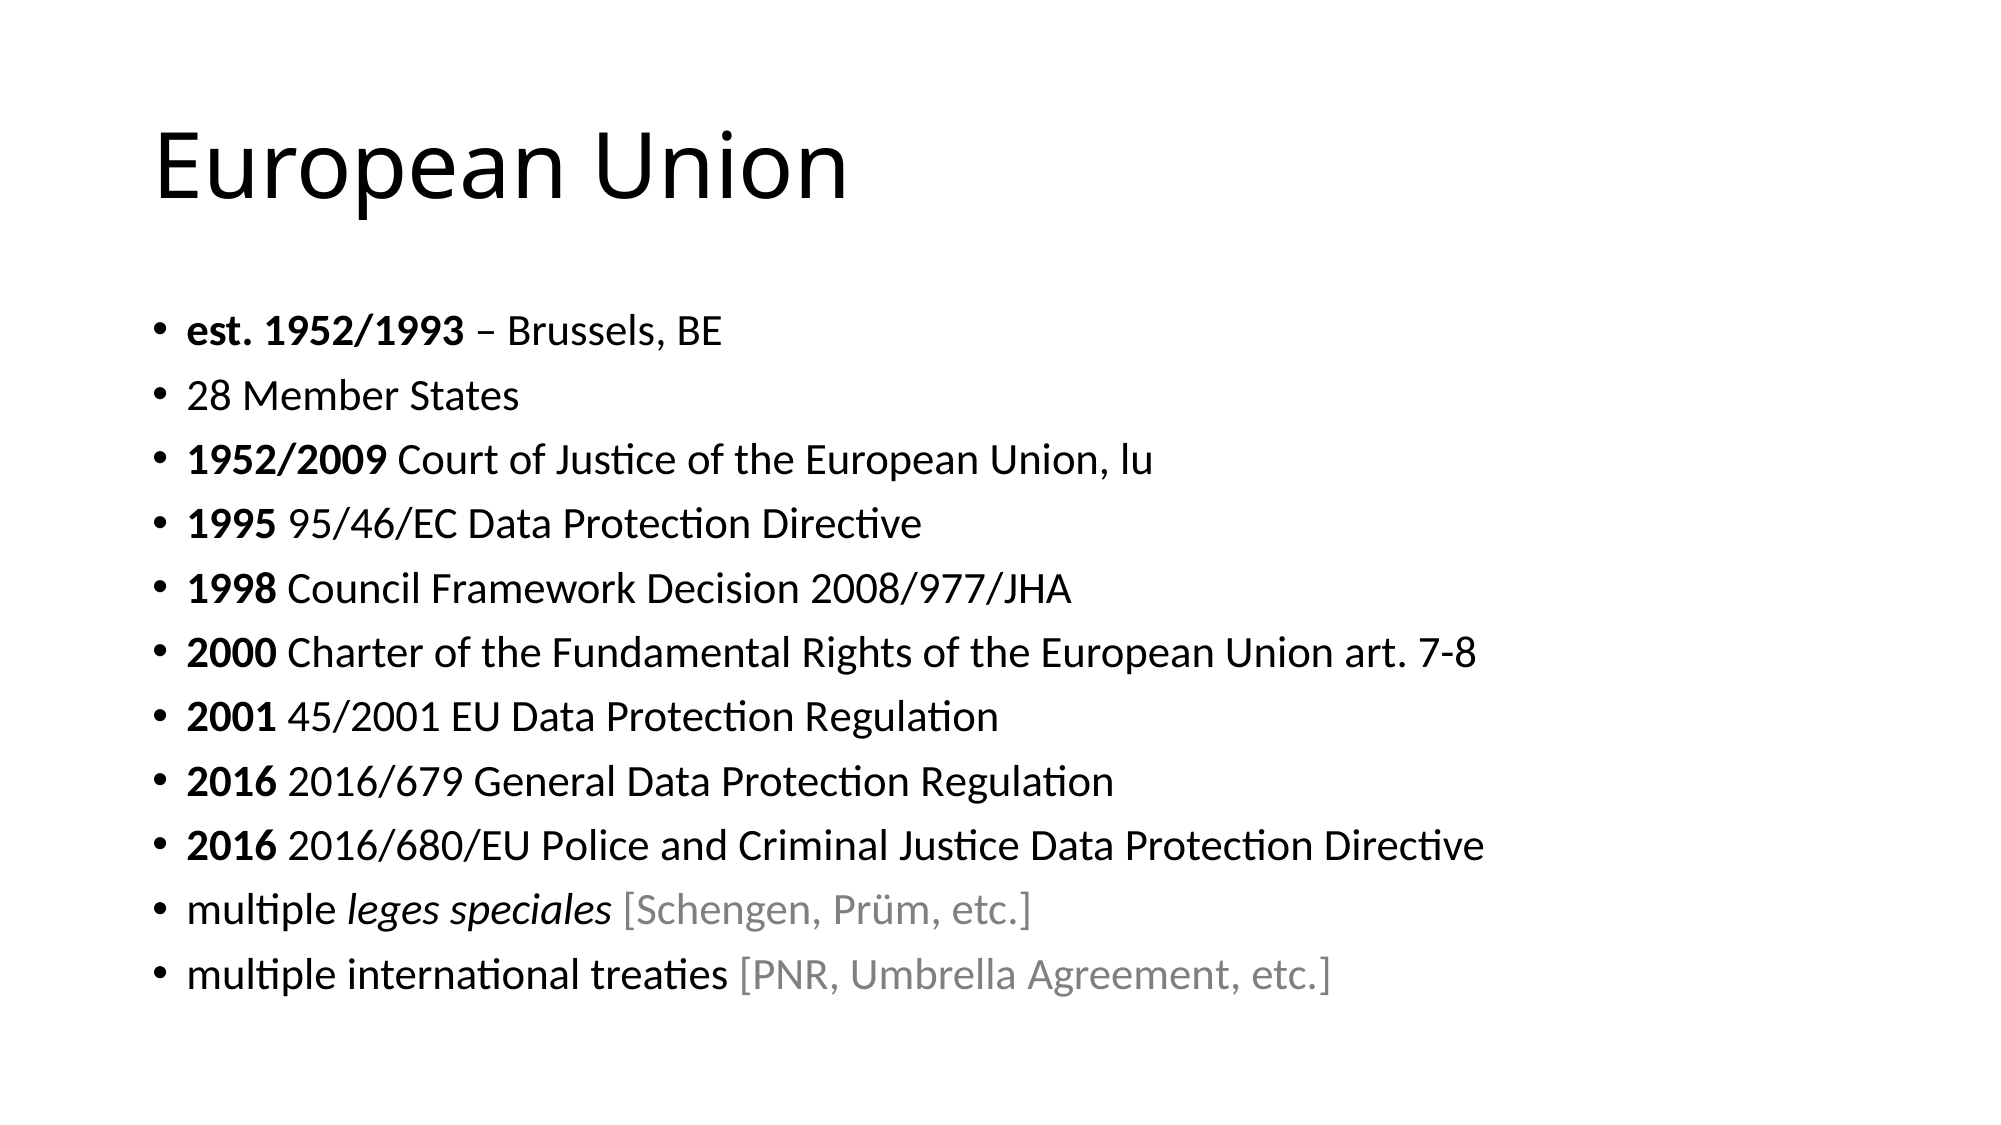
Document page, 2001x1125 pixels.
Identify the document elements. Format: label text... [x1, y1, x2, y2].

list est. 1952/1993 – Brussels, BE 28 Member States 1952/2009 Court of Justice of the European Union, lu 1995 95/46/EC Data Protection Directive 1998 Council Framework Decision 2008/977/JHA 2000 Charter of the Fundamental Rights of the European Union art. 7-8 2001 45/2001 EU Data Protection Regulation 2016 2016/679 General Data Protection Regulation 2016 2016/680/EU Police and Criminal Justice Data Protection Directive multiple leges speciales [Schengen, Prüm, etc.] multiple international treaties [PNR, Umbrella Agreement, etc.] [137, 299, 1863, 1014]
title European Union [137, 59, 1863, 278]
